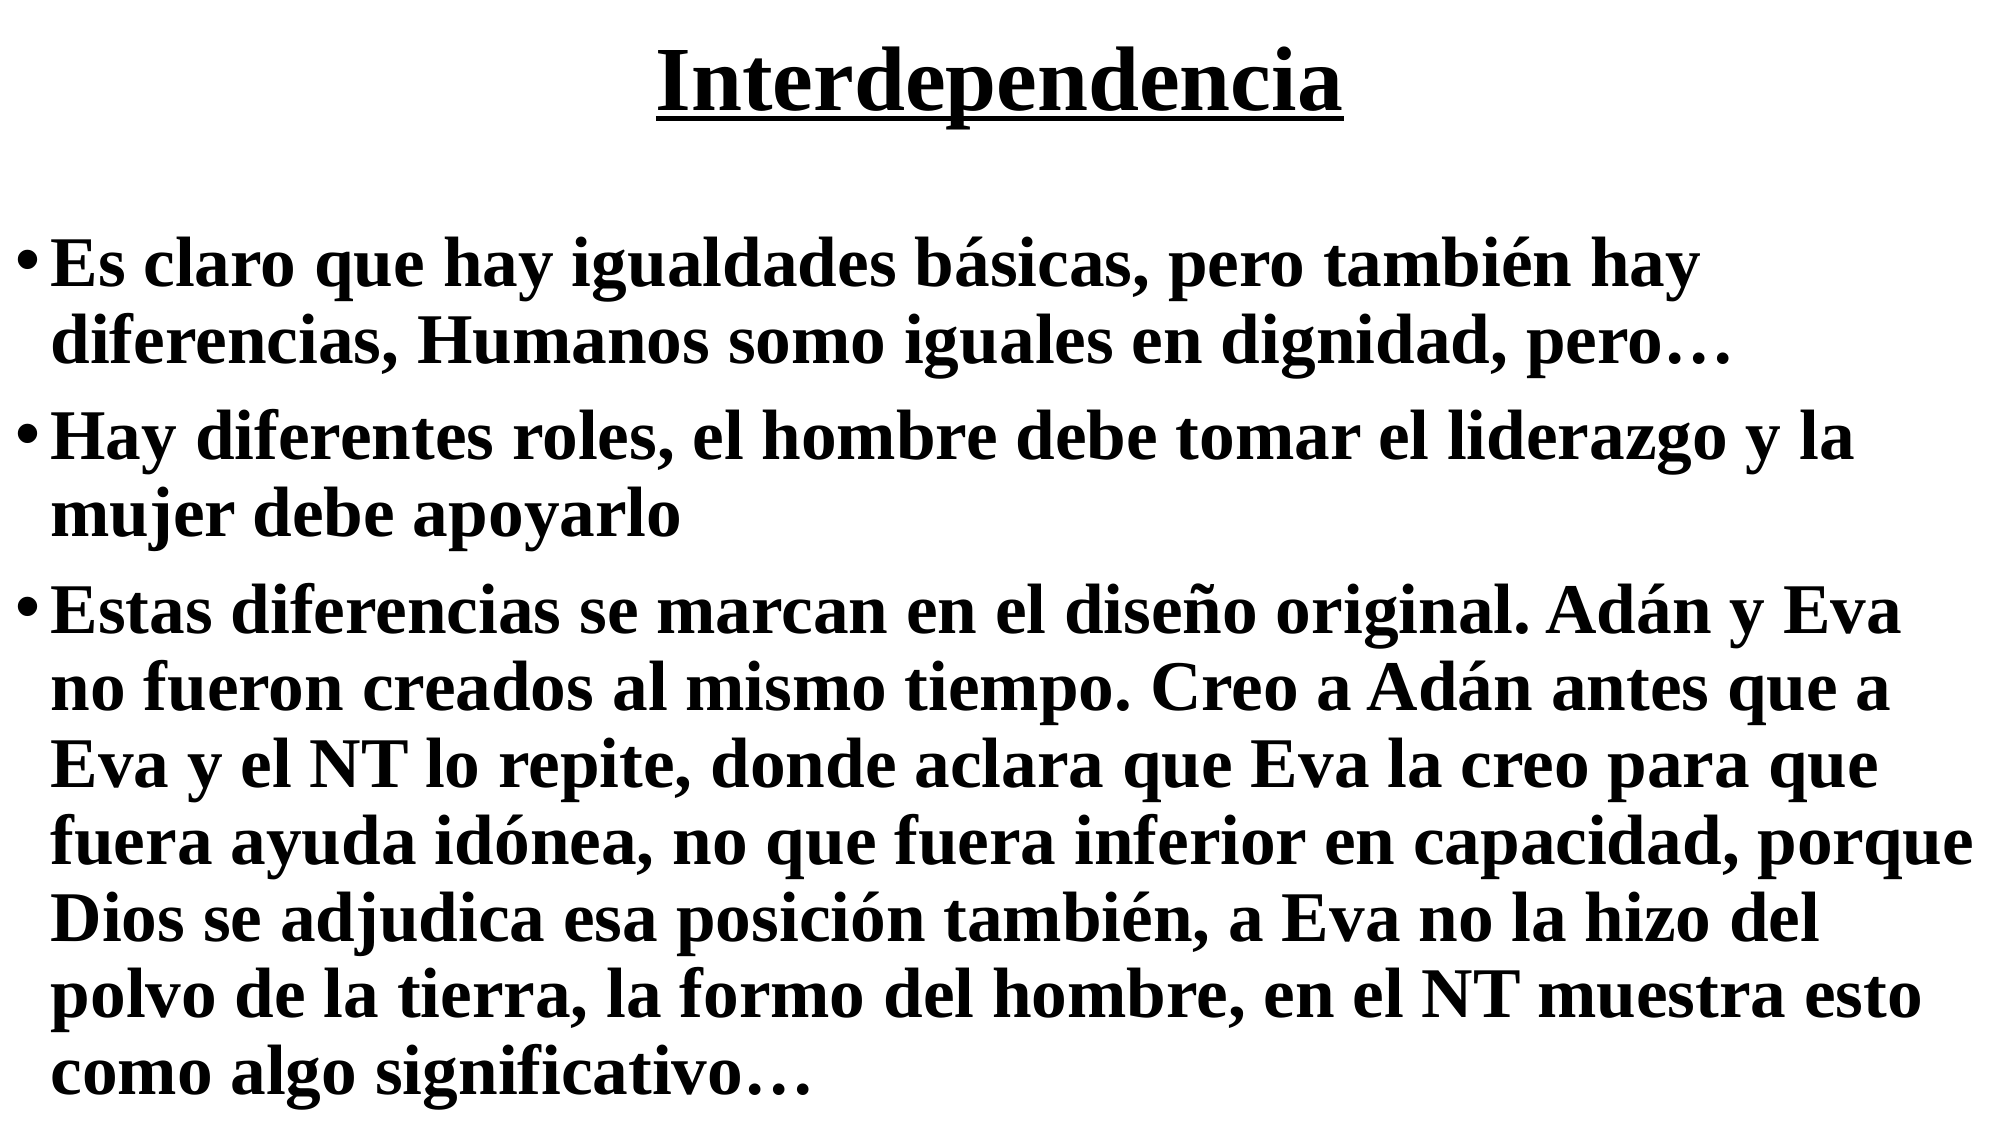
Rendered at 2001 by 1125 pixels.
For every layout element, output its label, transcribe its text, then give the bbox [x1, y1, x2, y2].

list Es claro que hay igualdades básicas, pero también hay diferencias, Humanos somo iguales en dignidad, pero… Hay diferentes roles, el hombre debe tomar el liderazgo y la mujer debe apoyarlo Estas diferencias se marcan en el diseño original. Adán y Eva no fueron creados al mismo tiempo. Creo a Adán antes que a Eva y el NT lo repite, donde aclara que Eva la creo para que fuera ayuda idónea, no que fuera inferior en capacidad, porque Dios se adjudica esa posición también, a Eva no la hizo del polvo de la tierra, la formo del hombre, en el NT muestra esto como algo significativo… [0, 217, 2000, 1125]
title Interdependencia [0, 0, 2000, 162]
